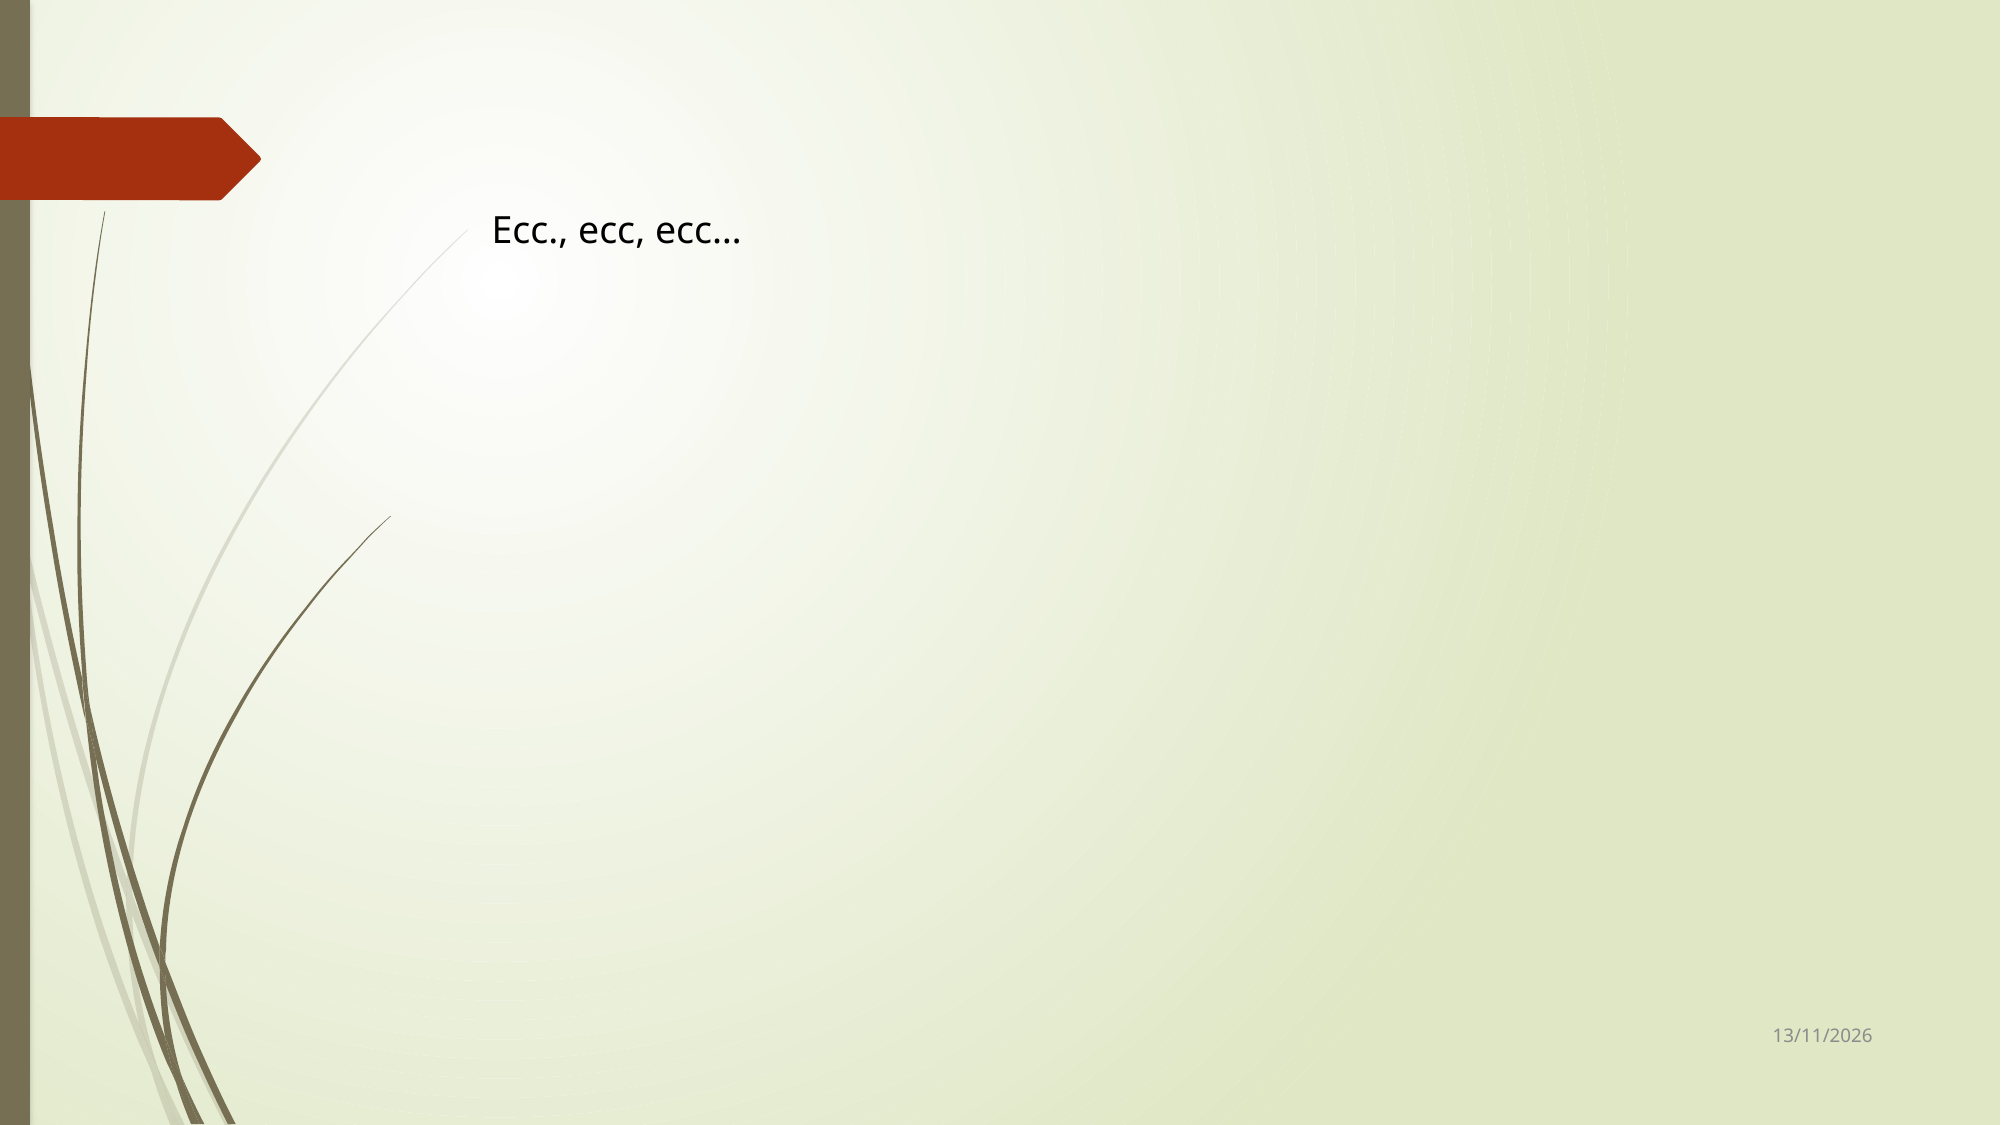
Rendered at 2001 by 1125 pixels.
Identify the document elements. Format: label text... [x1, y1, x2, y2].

text_box Ecc., ecc, ecc… [476, 199, 1500, 259]
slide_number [1699, 1005, 1888, 1067]
